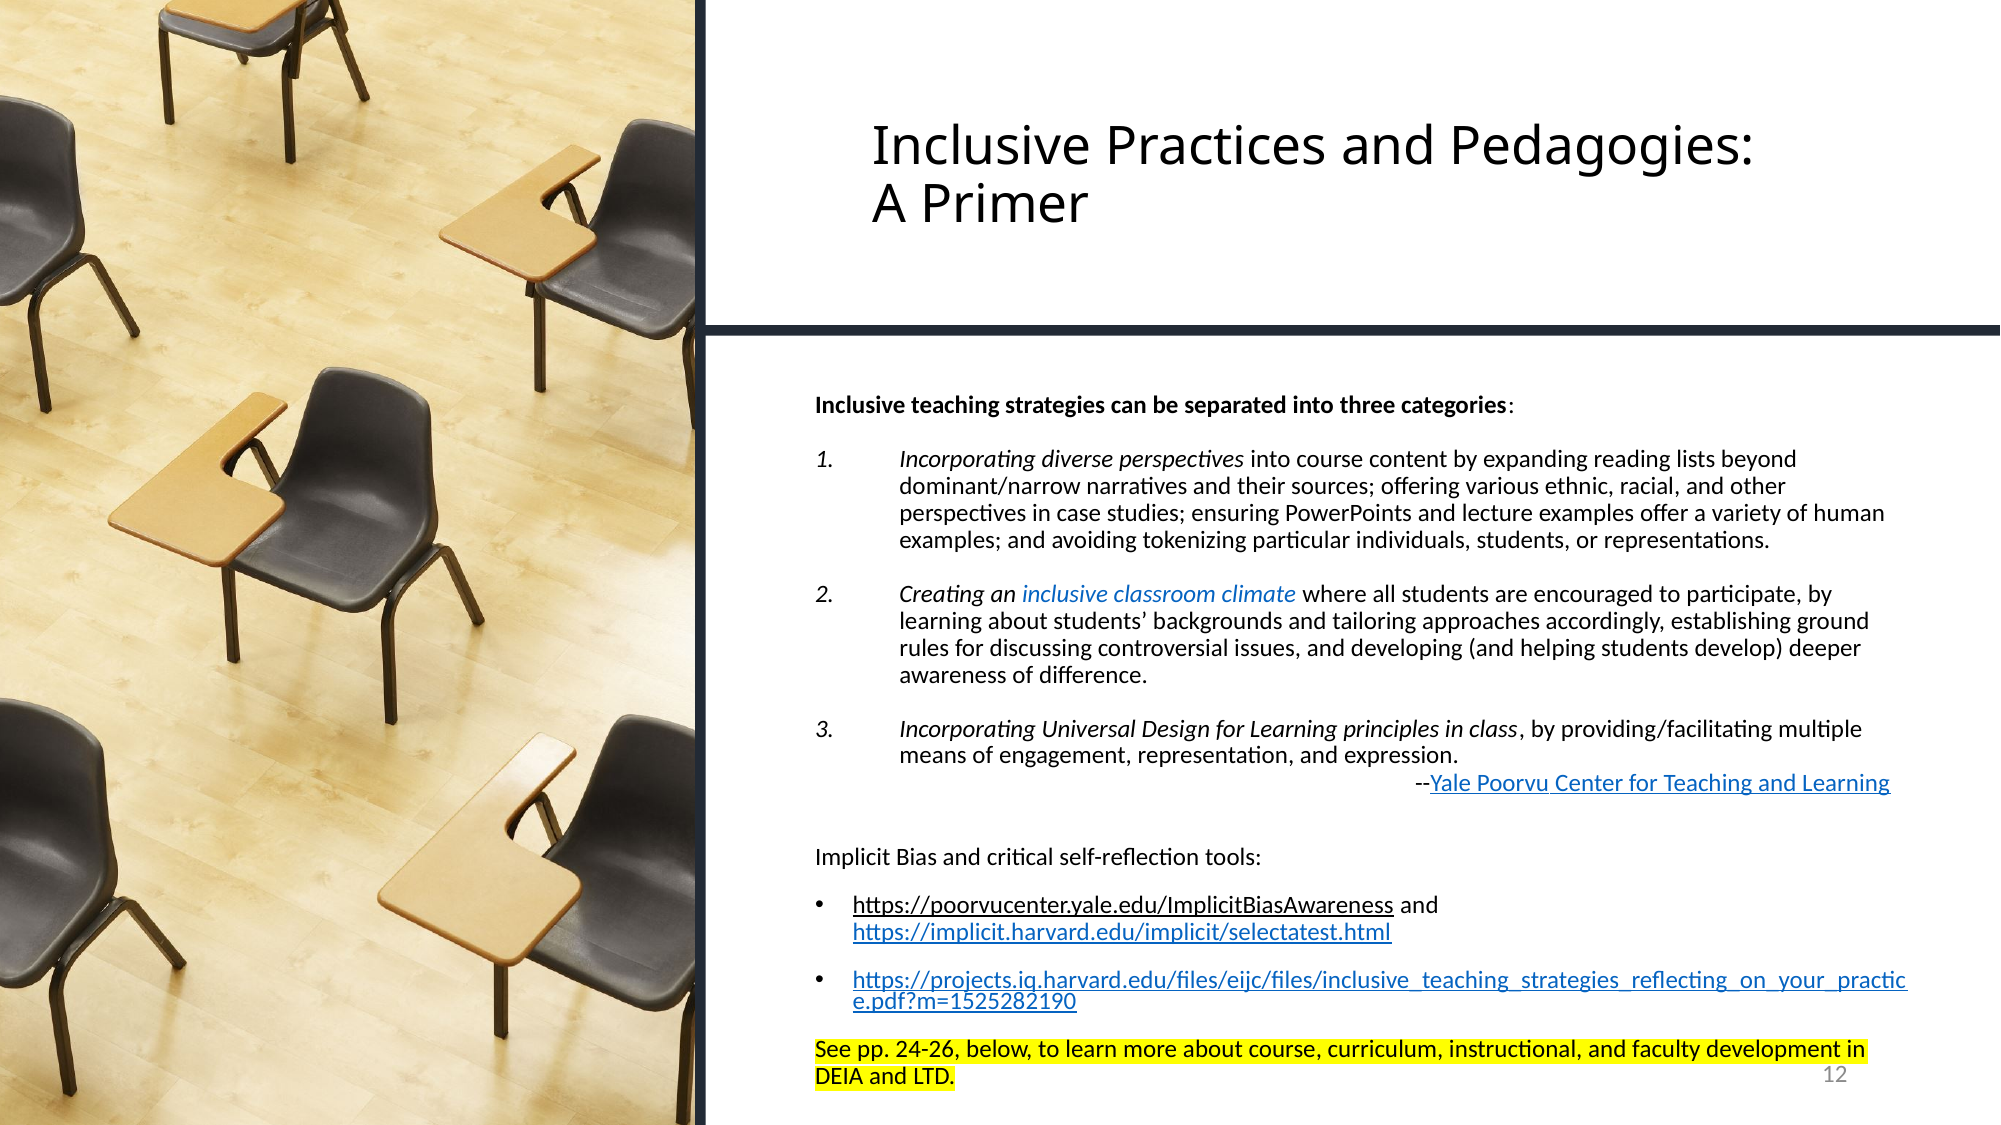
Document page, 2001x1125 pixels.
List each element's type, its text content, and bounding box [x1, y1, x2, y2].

picture [0, 0, 696, 1125]
list Inclusive teaching strategies can be separated into three categories: Incorporating diverse perspectives into course content by expanding reading lists beyond dominant/narrow narratives and their sources; offering various ethnic, racial, and other perspectives in case studies; ensuring PowerPoints and lecture examples offer a variety of human examples; and avoiding tokenizing particular individuals, students, or representations. Creating an inclusive classroom climate where all students are encouraged to participate, by learning about students’ backgrounds and tailoring approaches accordingly, establishing ground rules for discussing controversial issues, and developing (and helping students develop) deeper awareness of difference. Incorporating Universal Design for Learning principles in class, by providing/facilitating multiple means of engagement, representation, and expression. --Yale Poorvu Center for Teaching and Learning Implicit Bias and critical self-reflection tools: https://poorvucenter.yale.edu/ImplicitBiasAwareness and https://implicit.harvard.edu/implicit/selectatest.html https://projects.iq.harvard.edu/files/eijc/files/inclusive_teaching_strategies_reflecting_on_your_practice.pdf?m=1525282190 See pp. 24-26, below, to learn more about course, curriculum, instructional, and faculty development in DEIA and LTD. [800, 364, 1923, 1097]
text_box [707, 324, 2000, 337]
slide_number 12 [1635, 1042, 1863, 1103]
title Inclusive Practices and Pedagogies: A Primer [857, 90, 1818, 263]
text_box [696, 0, 707, 1125]
text_box [707, 0, 2000, 324]
text_box [707, 337, 2000, 1125]
